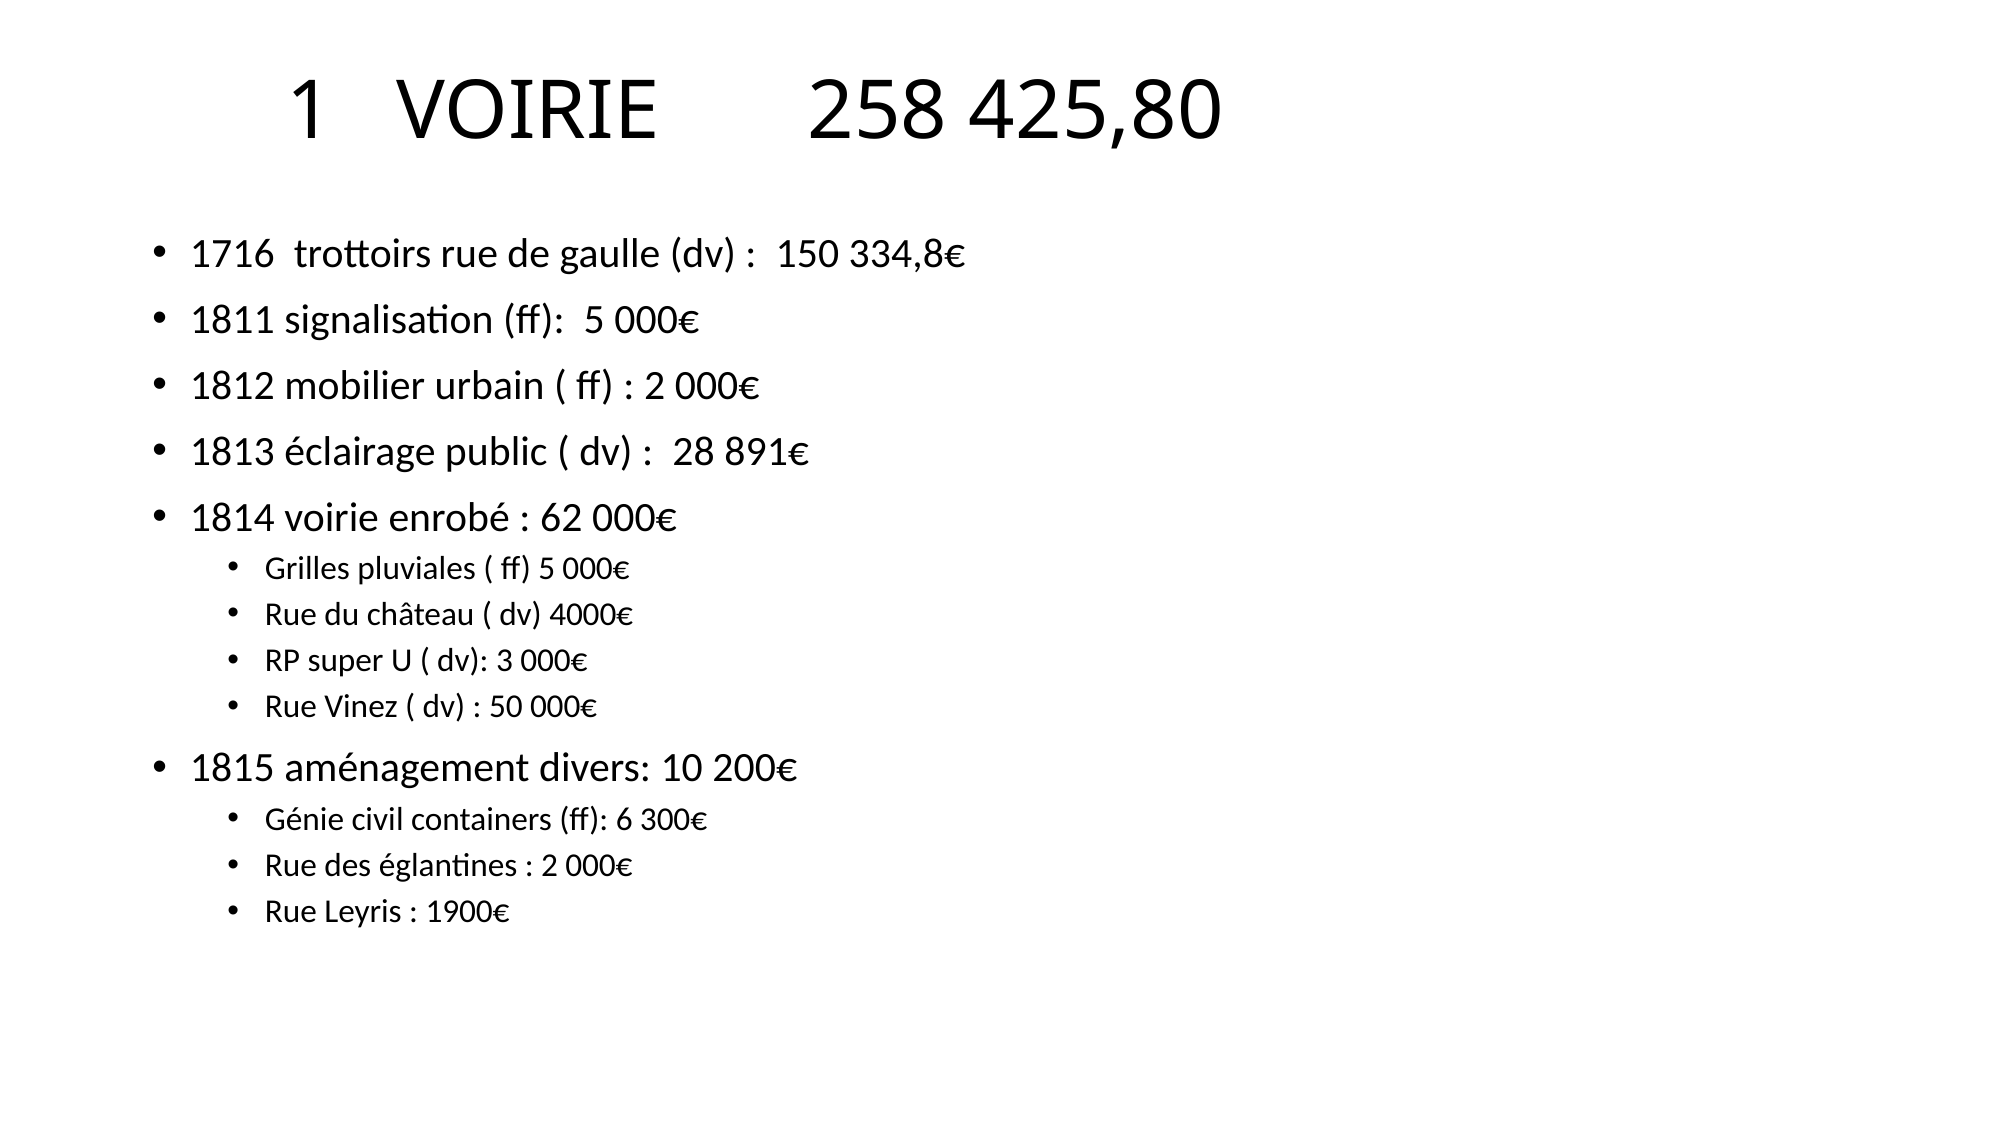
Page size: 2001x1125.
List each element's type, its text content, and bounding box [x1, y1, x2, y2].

title 1 VOIRIE 258 425,80 [137, 59, 1863, 164]
list 1716 trottoirs rue de gaulle (dv) : 150 334,8€ 1811 signalisation (ff): 5 000€ 1812 mobilier urbain ( ff) : 2 000€ 1813 éclairage public ( dv) : 28 891€ 1814 voirie enrobé : 62 000€ Grilles pluviales ( ff) 5 000€ Rue du château ( dv) 4000€ RP super U ( dv): 3 000€ Rue Vinez ( dv) : 50 000€ 1815 aménagement divers: 10 200€ Génie civil containers (ff): 6 300€ Rue des églantines : 2 000€ Rue Leyris : 1900€ [137, 223, 1916, 1066]
